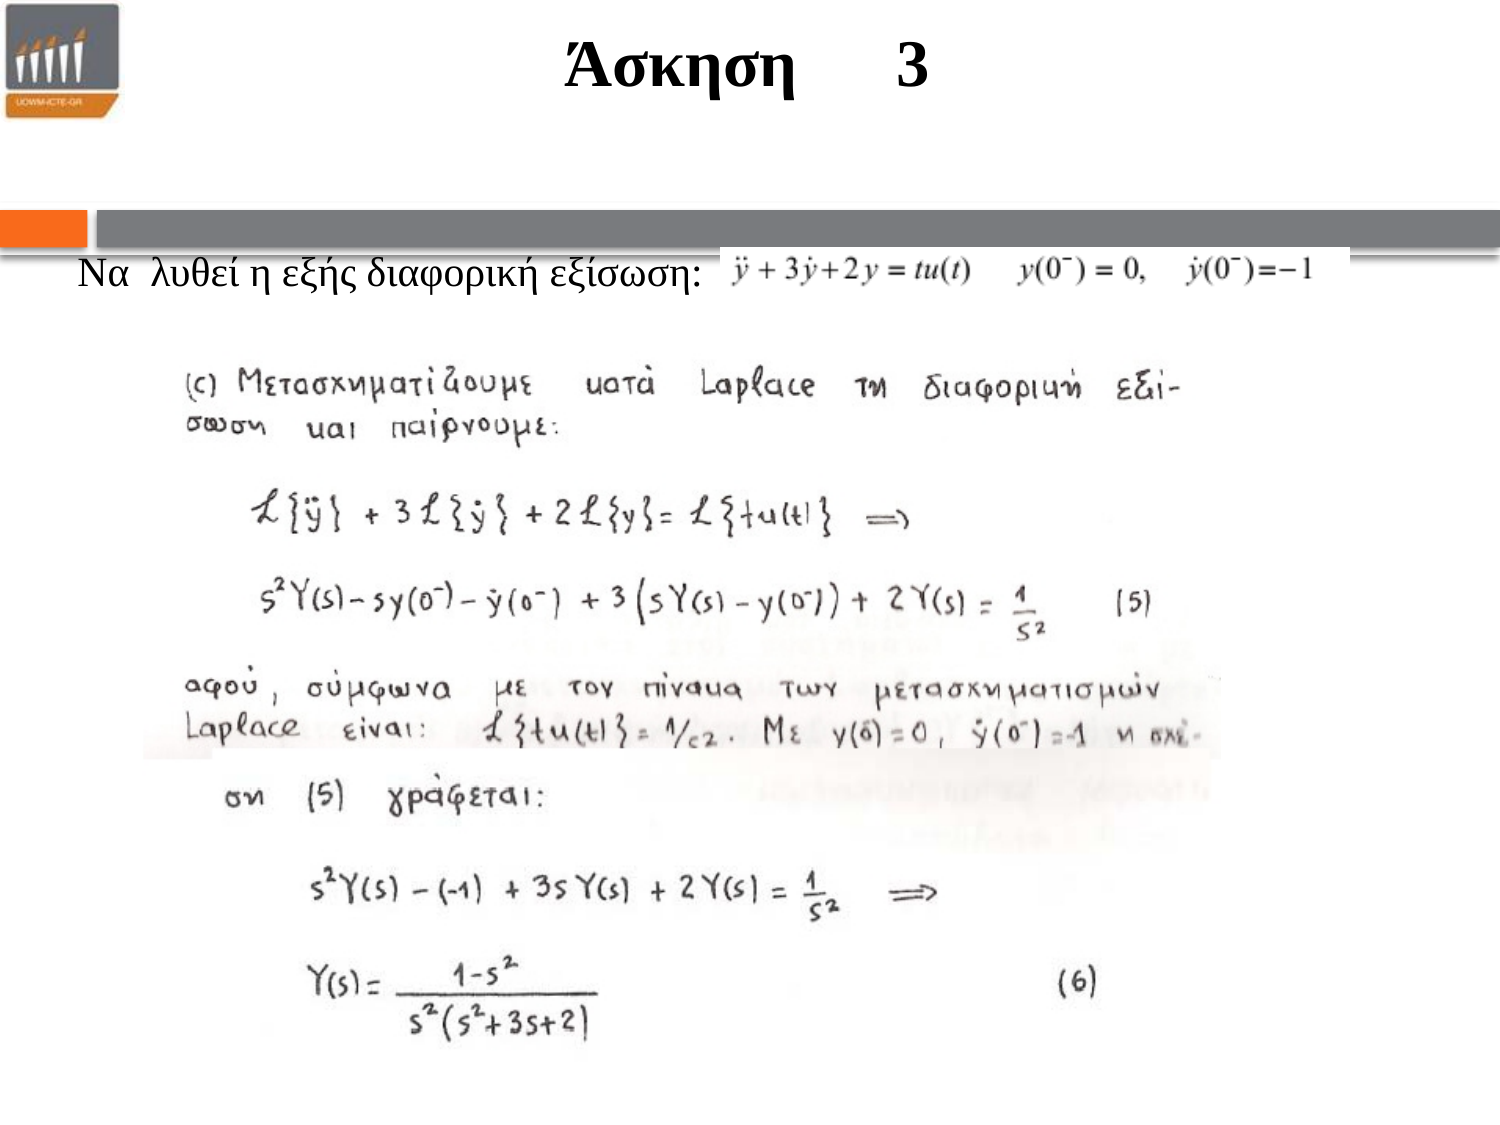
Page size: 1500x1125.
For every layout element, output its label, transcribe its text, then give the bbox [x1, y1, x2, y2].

picture [0, 0, 125, 124]
picture [142, 349, 1221, 1069]
text_box Να λυθεί η εξής διαφορική εξίσωση: [77, 248, 704, 302]
text_box 3 [896, 27, 930, 108]
picture [720, 247, 1350, 310]
text_box Άσκηση [564, 27, 799, 108]
